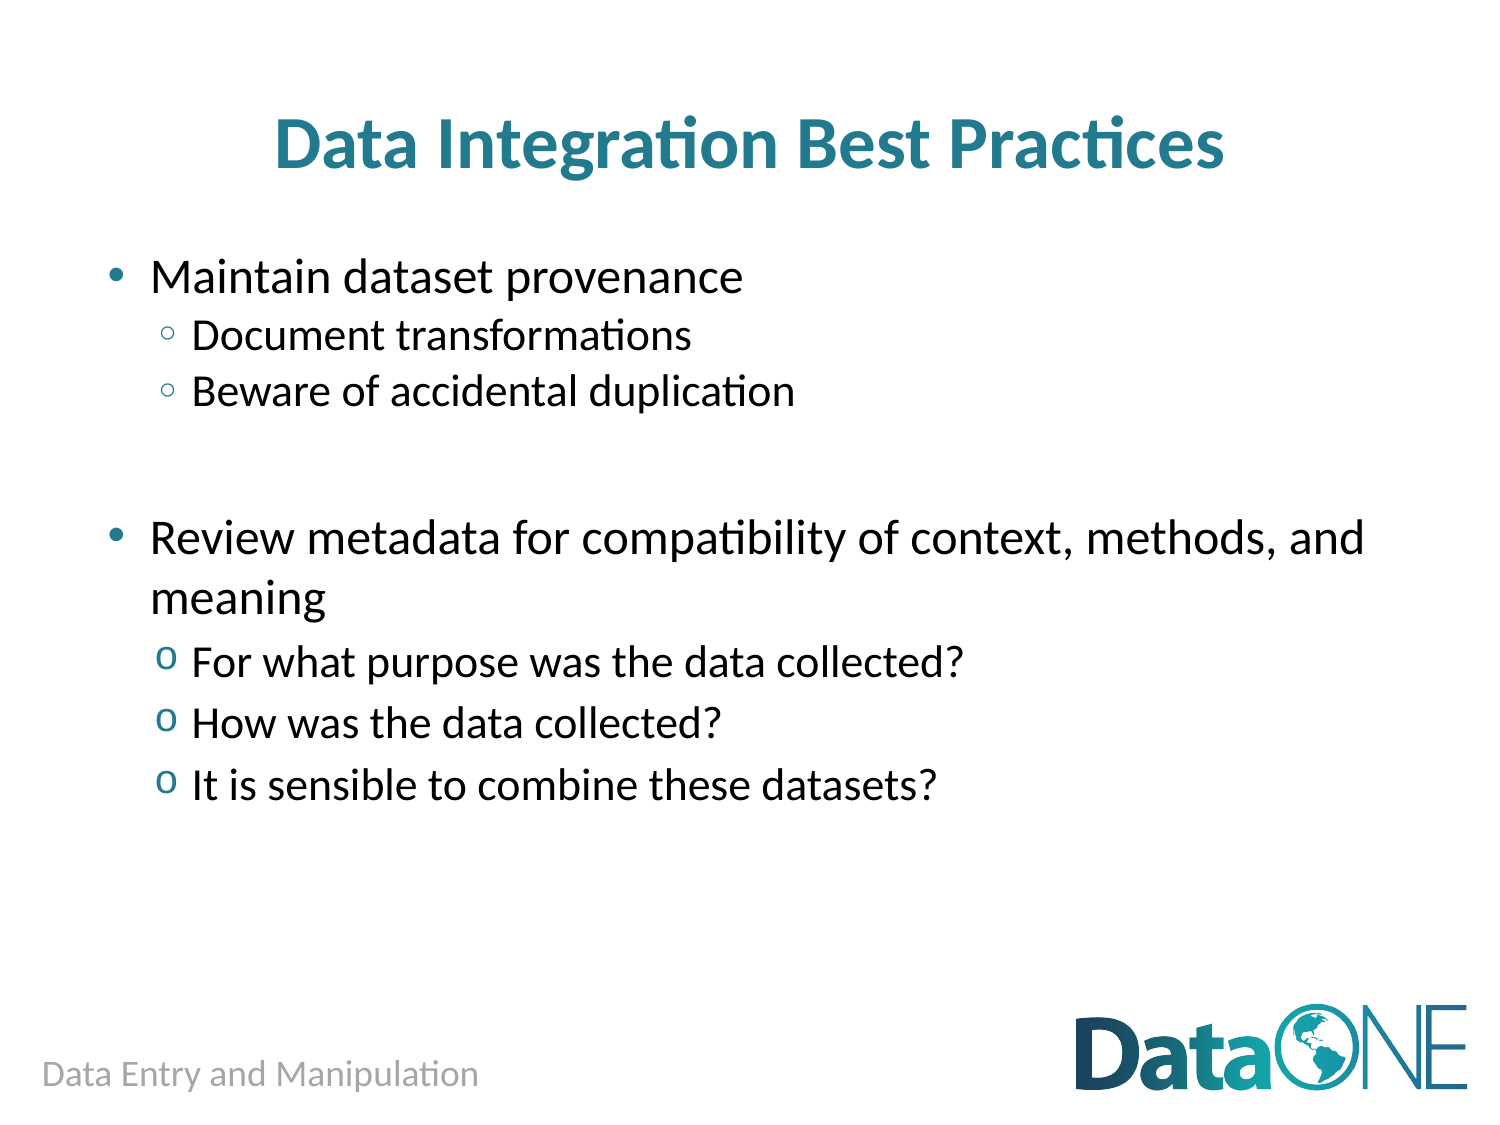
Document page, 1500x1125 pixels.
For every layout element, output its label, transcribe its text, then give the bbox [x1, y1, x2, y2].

title Data Integration Best Practices [75, 45, 1425, 233]
list Maintain dataset provenance Document transformations Beware of accidental duplication Review metadata for compatibility of context, methods, and meaning For what purpose was the data collected? How was the data collected? It is sensible to combine these datasets? [75, 243, 1425, 1017]
picture [1074, 1000, 1471, 1095]
